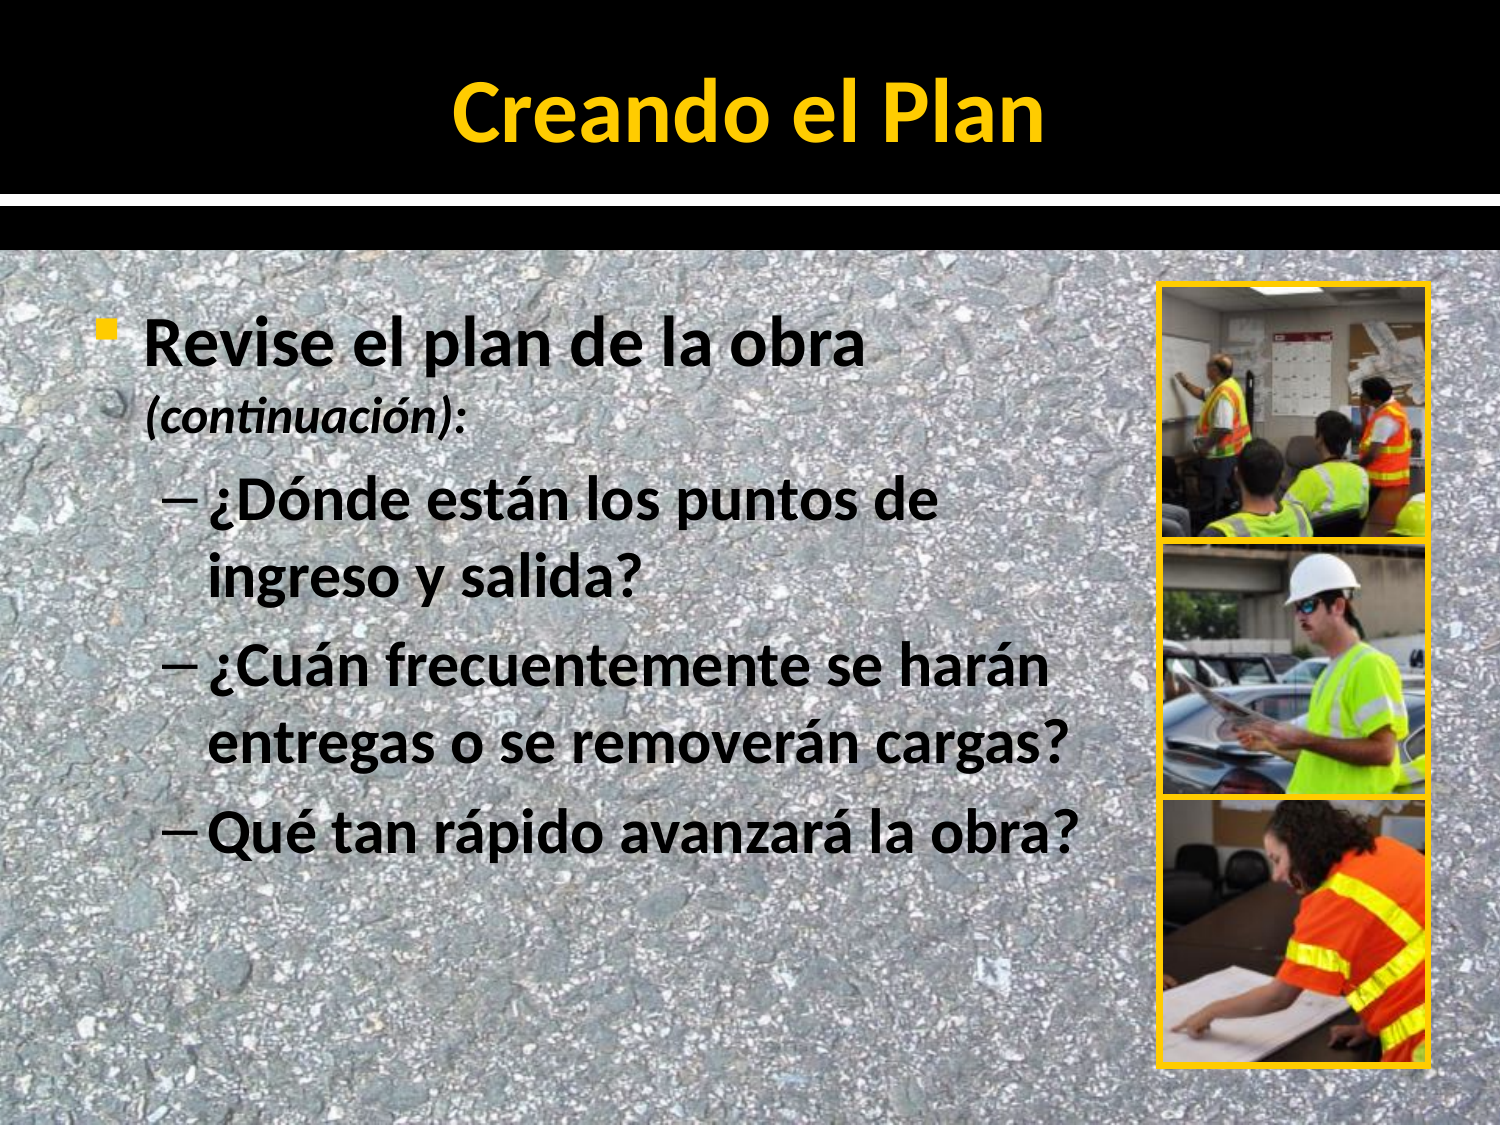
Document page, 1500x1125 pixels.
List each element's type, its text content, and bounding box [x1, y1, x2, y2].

title Creando el Plan [75, 24, 1425, 188]
list Revise el plan de la obra (continuación): ¿Dónde están los puntos de ingreso y salida? ¿Cuán frecuentemente se harán entregas o se removerán cargas? Qué tan rápido avanzará la obra? [75, 287, 1100, 1005]
picture [1161, 287, 1426, 1063]
